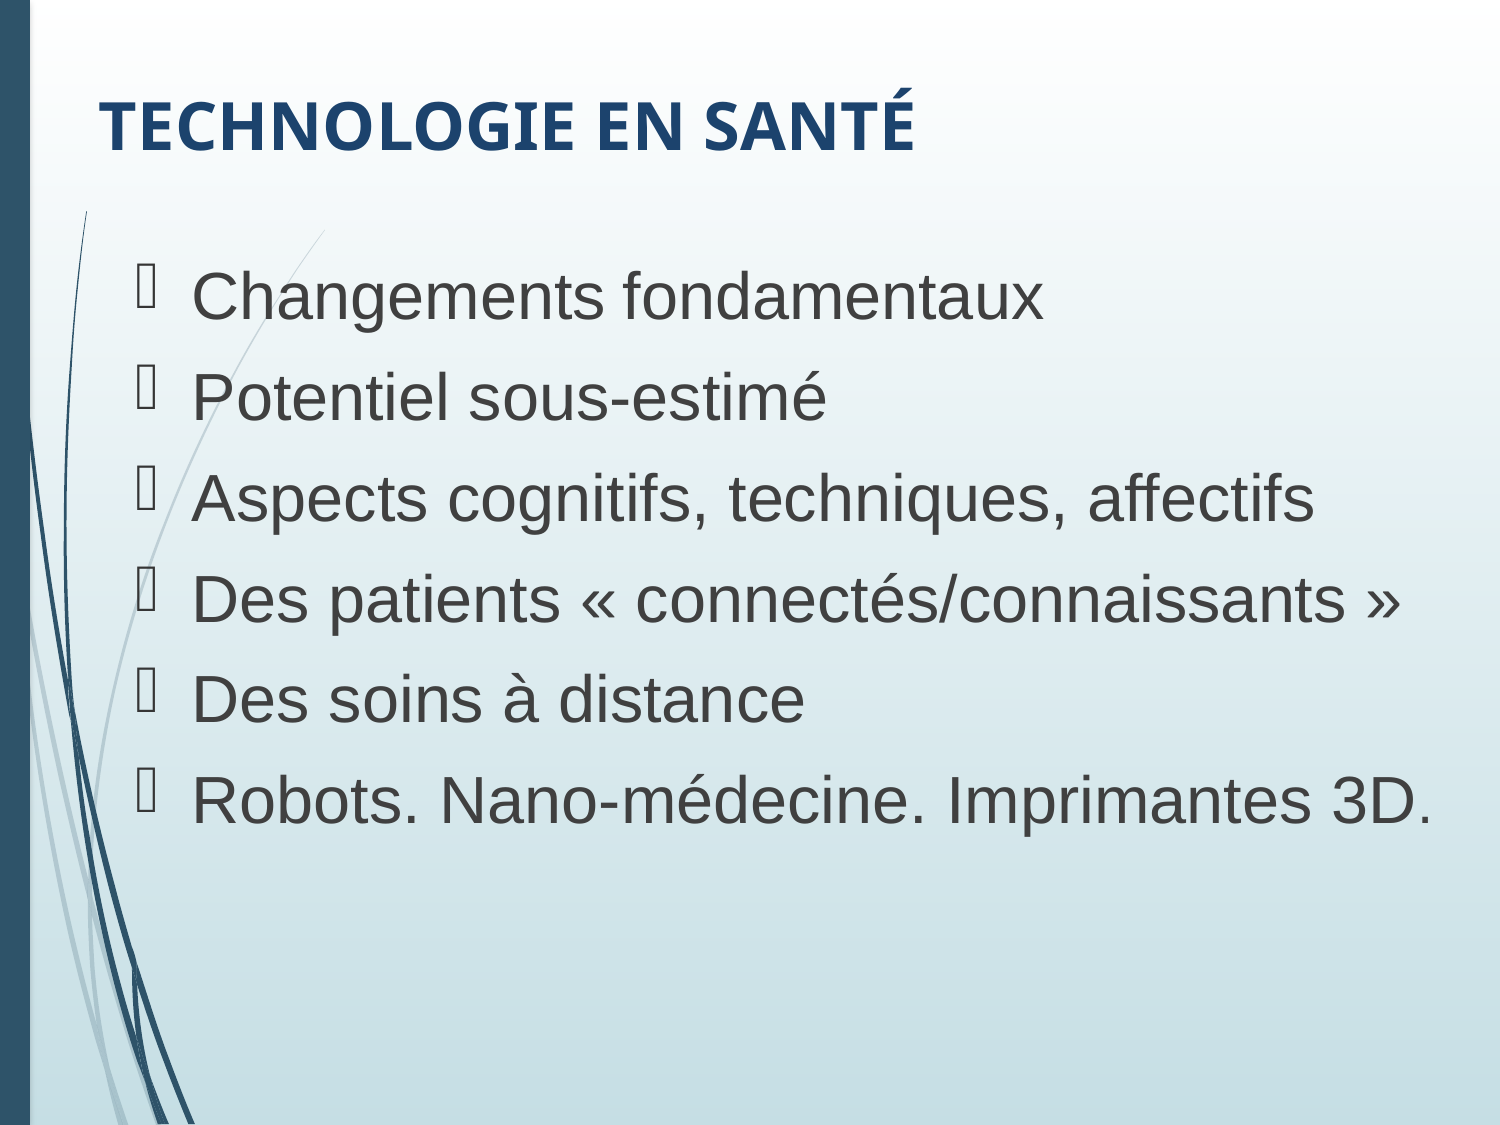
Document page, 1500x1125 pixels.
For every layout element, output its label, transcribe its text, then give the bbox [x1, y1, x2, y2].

title Technologie en santé [83, 76, 1471, 236]
list Changements fondamentaux Potentiel sous-estimé Aspects cognitifs, techniques, affectifs Des patients « connectés/connaissants » Des soins à distance Robots. Nano-médecine. Imprimantes 3D. [120, 245, 1471, 1083]
